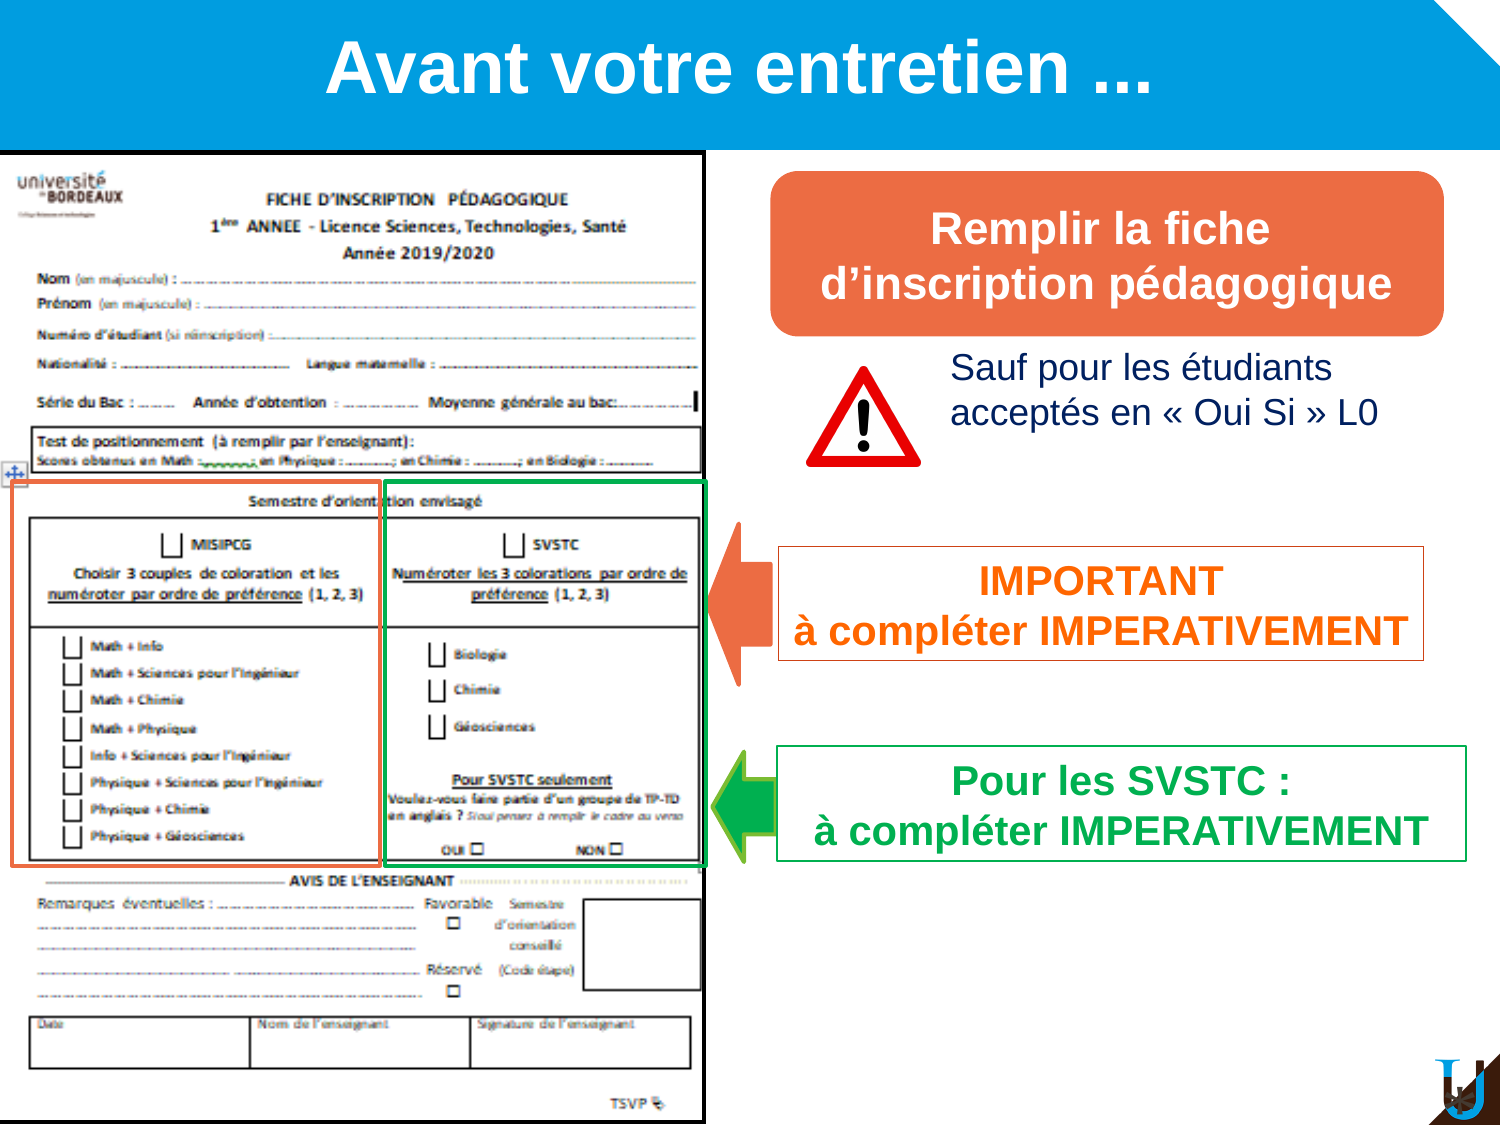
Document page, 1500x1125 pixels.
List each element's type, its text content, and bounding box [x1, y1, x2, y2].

text_box Remplir la fiche d’inscription pédagogique [770, 171, 1444, 337]
text_box Sauf pour les étudiants acceptés en « Oui Si » L0 [935, 335, 1428, 441]
text_box Avant votre entretien ... [0, 11, 1500, 116]
picture [806, 366, 922, 467]
text_box * [1427, 1054, 1485, 1125]
text_box IMPORTANT à compléter IMPERATIVEMENT [778, 546, 1424, 661]
text_box [710, 749, 777, 864]
text_box Pour les SVSTC : à compléter IMPERATIVEMENT [777, 746, 1466, 861]
picture [1425, 1050, 1500, 1125]
picture [0, 154, 702, 1121]
text_box [708, 521, 773, 687]
